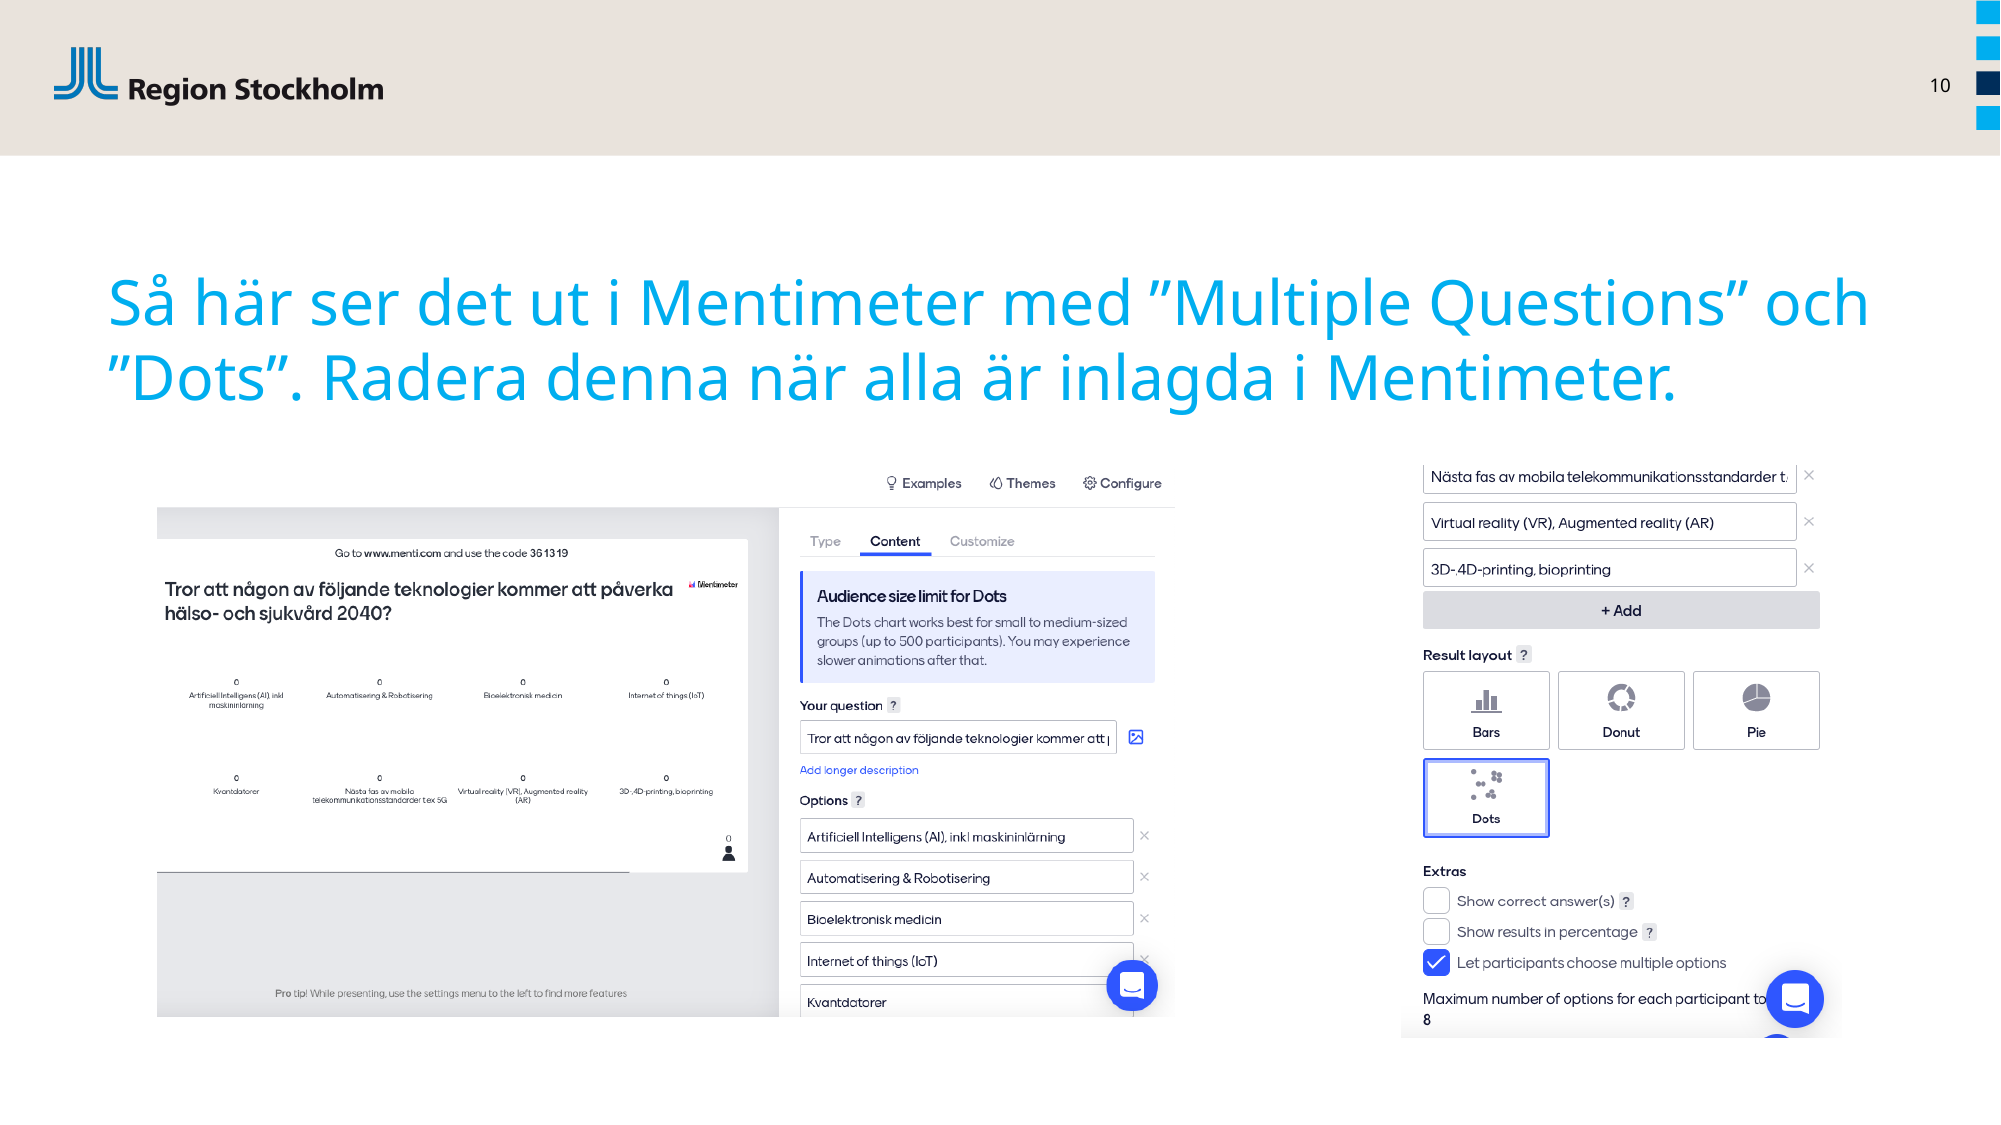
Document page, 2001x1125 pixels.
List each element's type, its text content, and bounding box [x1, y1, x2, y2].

picture [1401, 465, 1842, 1038]
picture [156, 465, 1175, 1017]
title Så här ser det ut i Mentimeter med ”Multiple Questions” och ”Dots”. Radera denna när alla är inlagda i Mentimeter. [108, 263, 2000, 401]
picture [54, 47, 383, 106]
slide_number 10 [1400, 73, 1952, 95]
